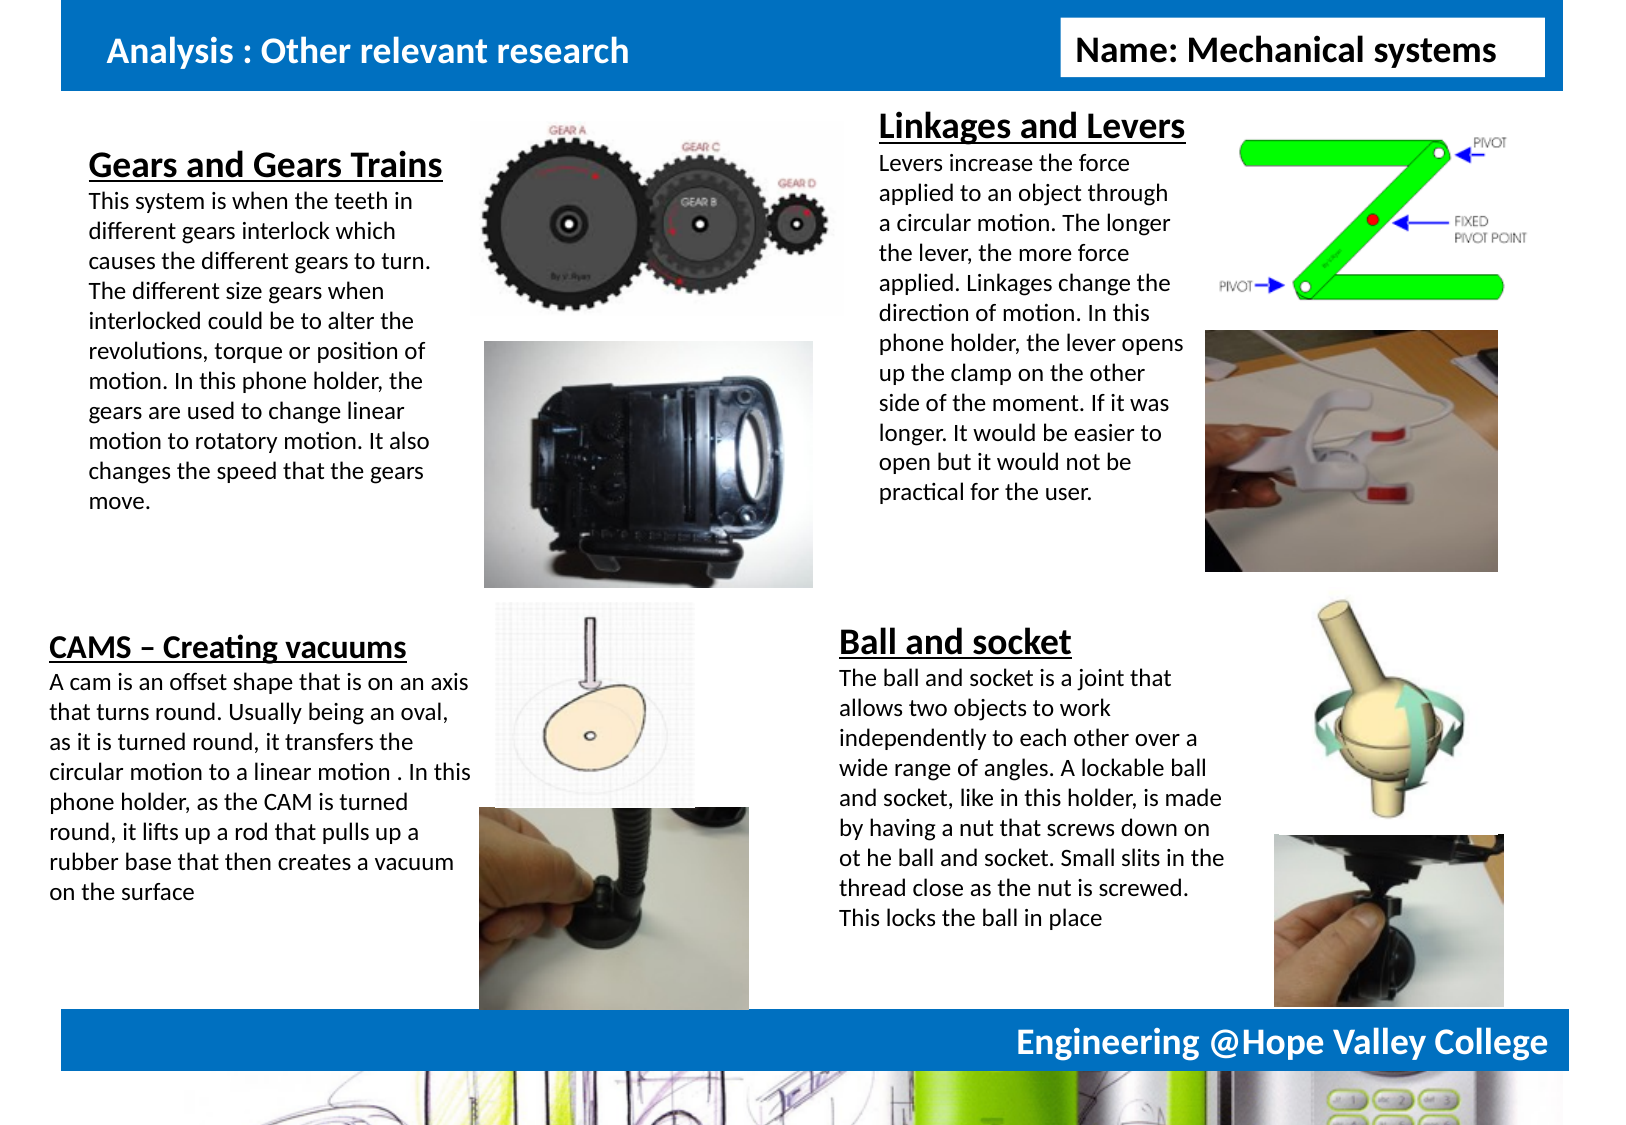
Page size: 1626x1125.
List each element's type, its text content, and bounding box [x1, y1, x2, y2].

text_box CAMS – Creating vacuums A cam is an offset shape that is on an axis that turns round. Usually being an oval, as it is turned round, it transfers the circular motion to a linear motion . In this phone holder, as the CAM is turned round, it lifts up a rod that pulls up a rubber base that then creates a vacuum on the surface [34, 618, 62, 913]
picture [470, 121, 844, 316]
picture [1198, 103, 1545, 572]
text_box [62, 0, 1569, 1125]
picture [1274, 587, 1504, 1007]
picture [484, 341, 813, 588]
picture [479, 602, 749, 1010]
